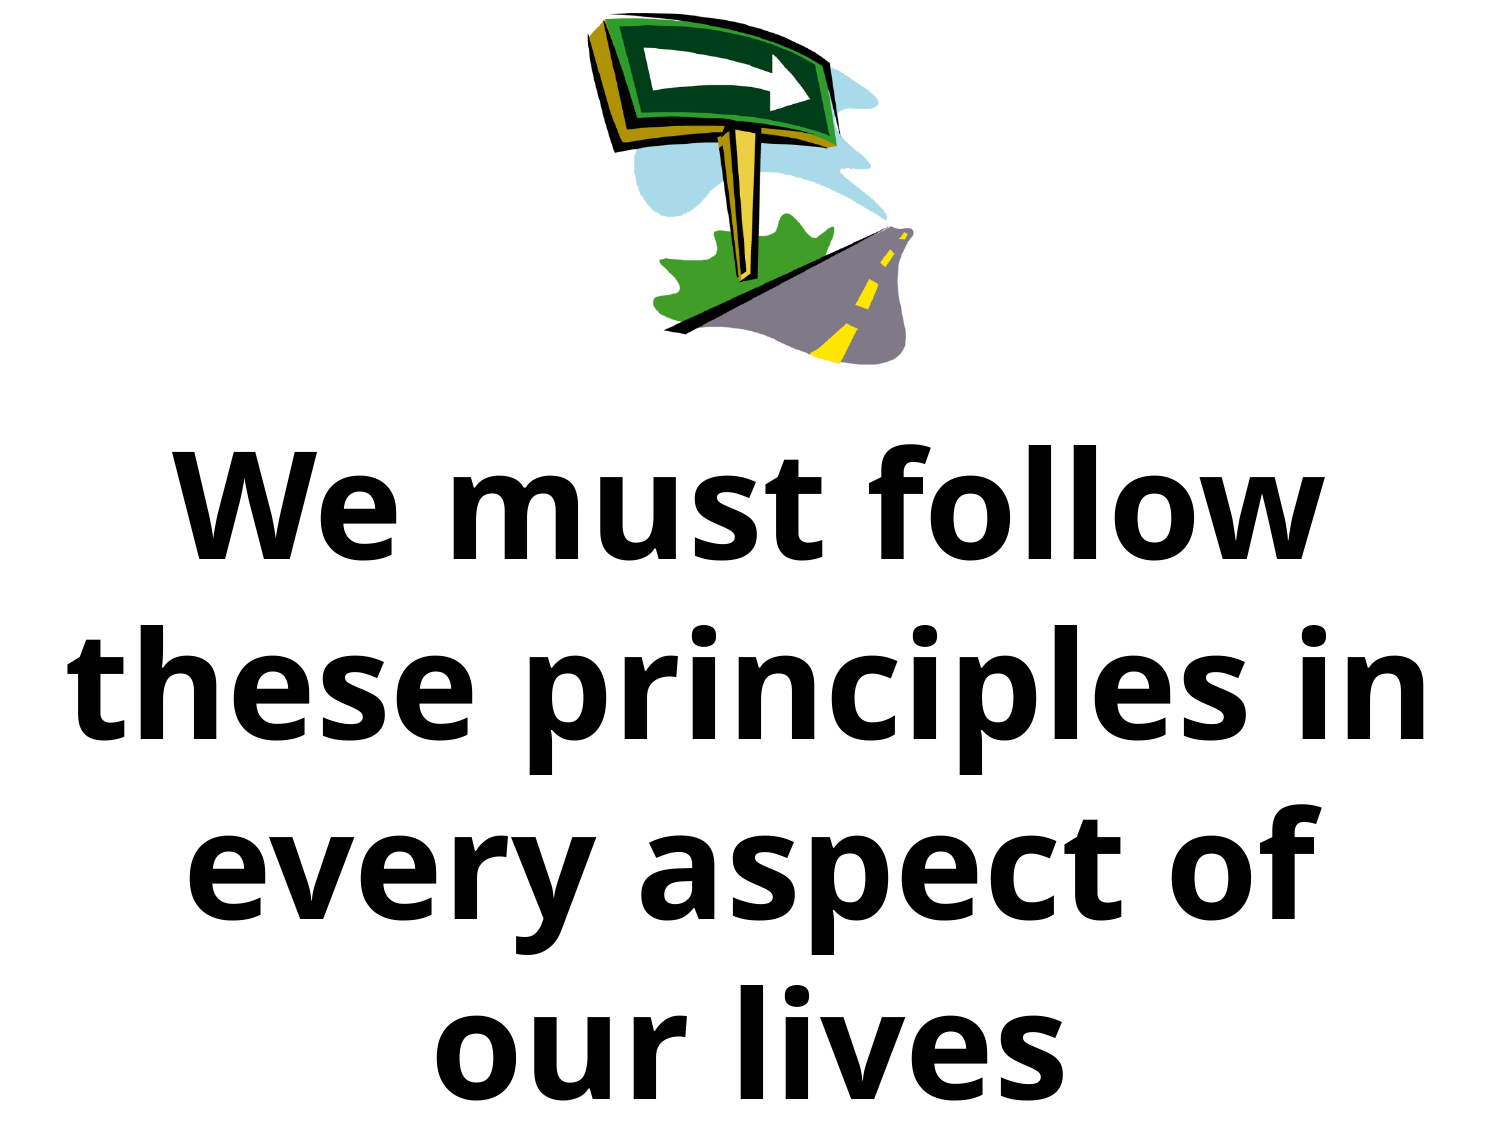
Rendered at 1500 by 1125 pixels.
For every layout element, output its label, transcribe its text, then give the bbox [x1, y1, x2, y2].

picture [585, 11, 915, 367]
text_box We must follow these principles in every aspect of our lives [25, 402, 1475, 1125]
